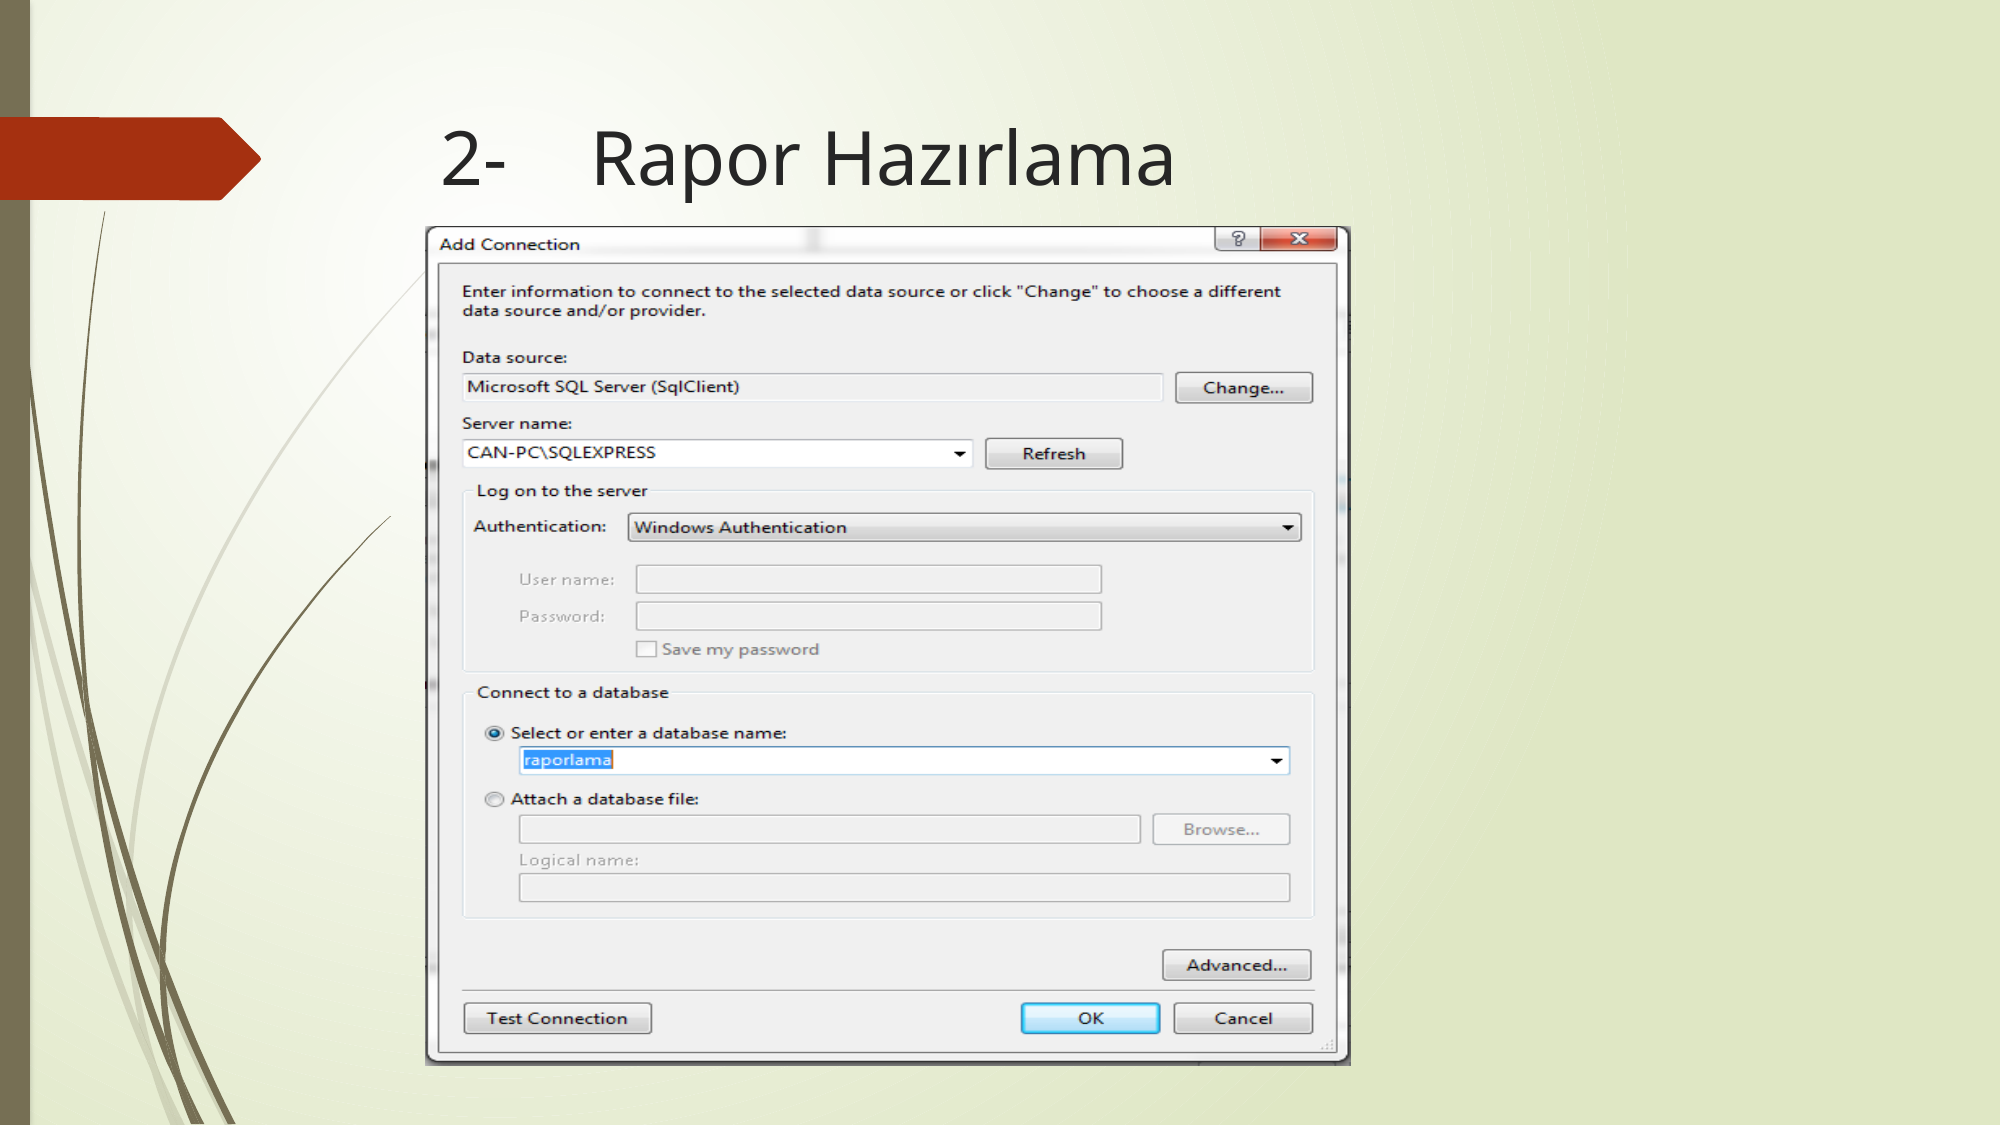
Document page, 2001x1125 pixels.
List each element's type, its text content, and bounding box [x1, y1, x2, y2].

title 2- Rapor Hazırlama [425, 102, 1888, 313]
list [425, 226, 1351, 1067]
